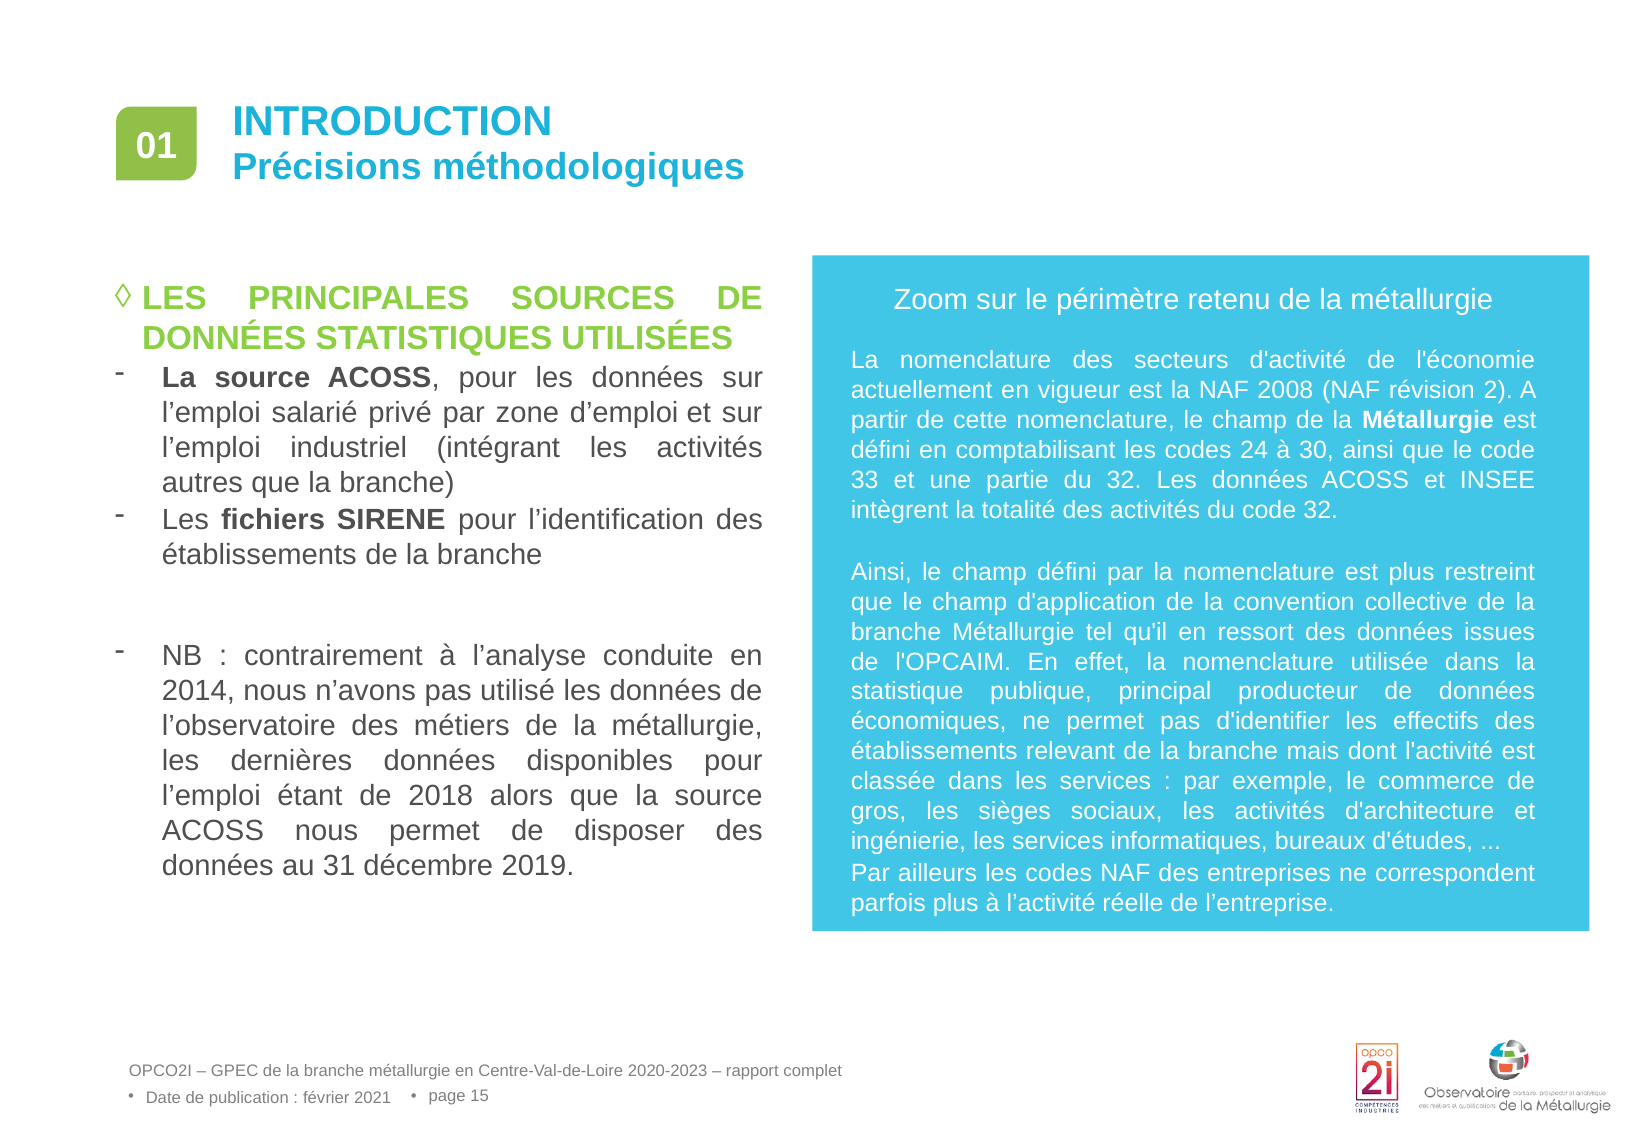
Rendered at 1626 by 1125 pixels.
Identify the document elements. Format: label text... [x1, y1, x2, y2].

text_box La nomenclature des secteurs d'activité de l'économie actuellement en vigueur est la NAF 2008 (NAF révision 2). A partir de cette nomenclature, le champ de la Métallurgie est défini en comptabilisant les codes 24 à 30, ainsi que le code 33 et une partie du 32. Les données ACOSS et INSEE intègrent la totalité des activités du code 32. Ainsi, le champ défini par la nomenclature est plus restreint que le champ d'application de la convention collective de la branche Métallurgie tel qu'il en ressort des données issues de l'OPCAIM. En effet, la nomenclature utilisée dans la statistique publique, principal producteur de données économiques, ne permet pas d'identifier les effectifs des établissements relevant de la branche mais dont l'activité est classée dans les services : par exemple, le commerce de gros, les sièges sociaux, les activités d'architecture et ingénierie, les services informatiques, bureaux d'études, ... Par ailleurs les codes NAF des entreprises ne correspondent parfois plus à l’activité réelle de l’entreprise. [850, 343, 1537, 949]
title Introduction [232, 79, 1509, 141]
picture [1350, 1035, 1401, 1121]
picture [1414, 1037, 1612, 1117]
list 01 [116, 106, 197, 181]
text_box Zoom sur le périmètre retenu de la métallurgie [850, 272, 1537, 323]
text_box [810, 253, 1592, 933]
list Les principales sources de données statistiques utilisées La source ACOSS, pour les données sur l’emploi salarié privé par zone d’emploi et sur l’emploi industriel (intégrant les activités autres que la branche) Les fichiers SIRENE pour l’identification des établissements de la branche NB : contrairement à l’analyse conduite en 2014, nous n’avons pas utilisé les données de l’observatoire des métiers de la métallurgie, les dernières données disponibles pour l’emploi étant de 2018 alors que la source ACOSS nous permet de disposer des données au 31 décembre 2019. [114, 276, 764, 955]
list Précisions méthodologiques [232, 141, 1509, 207]
